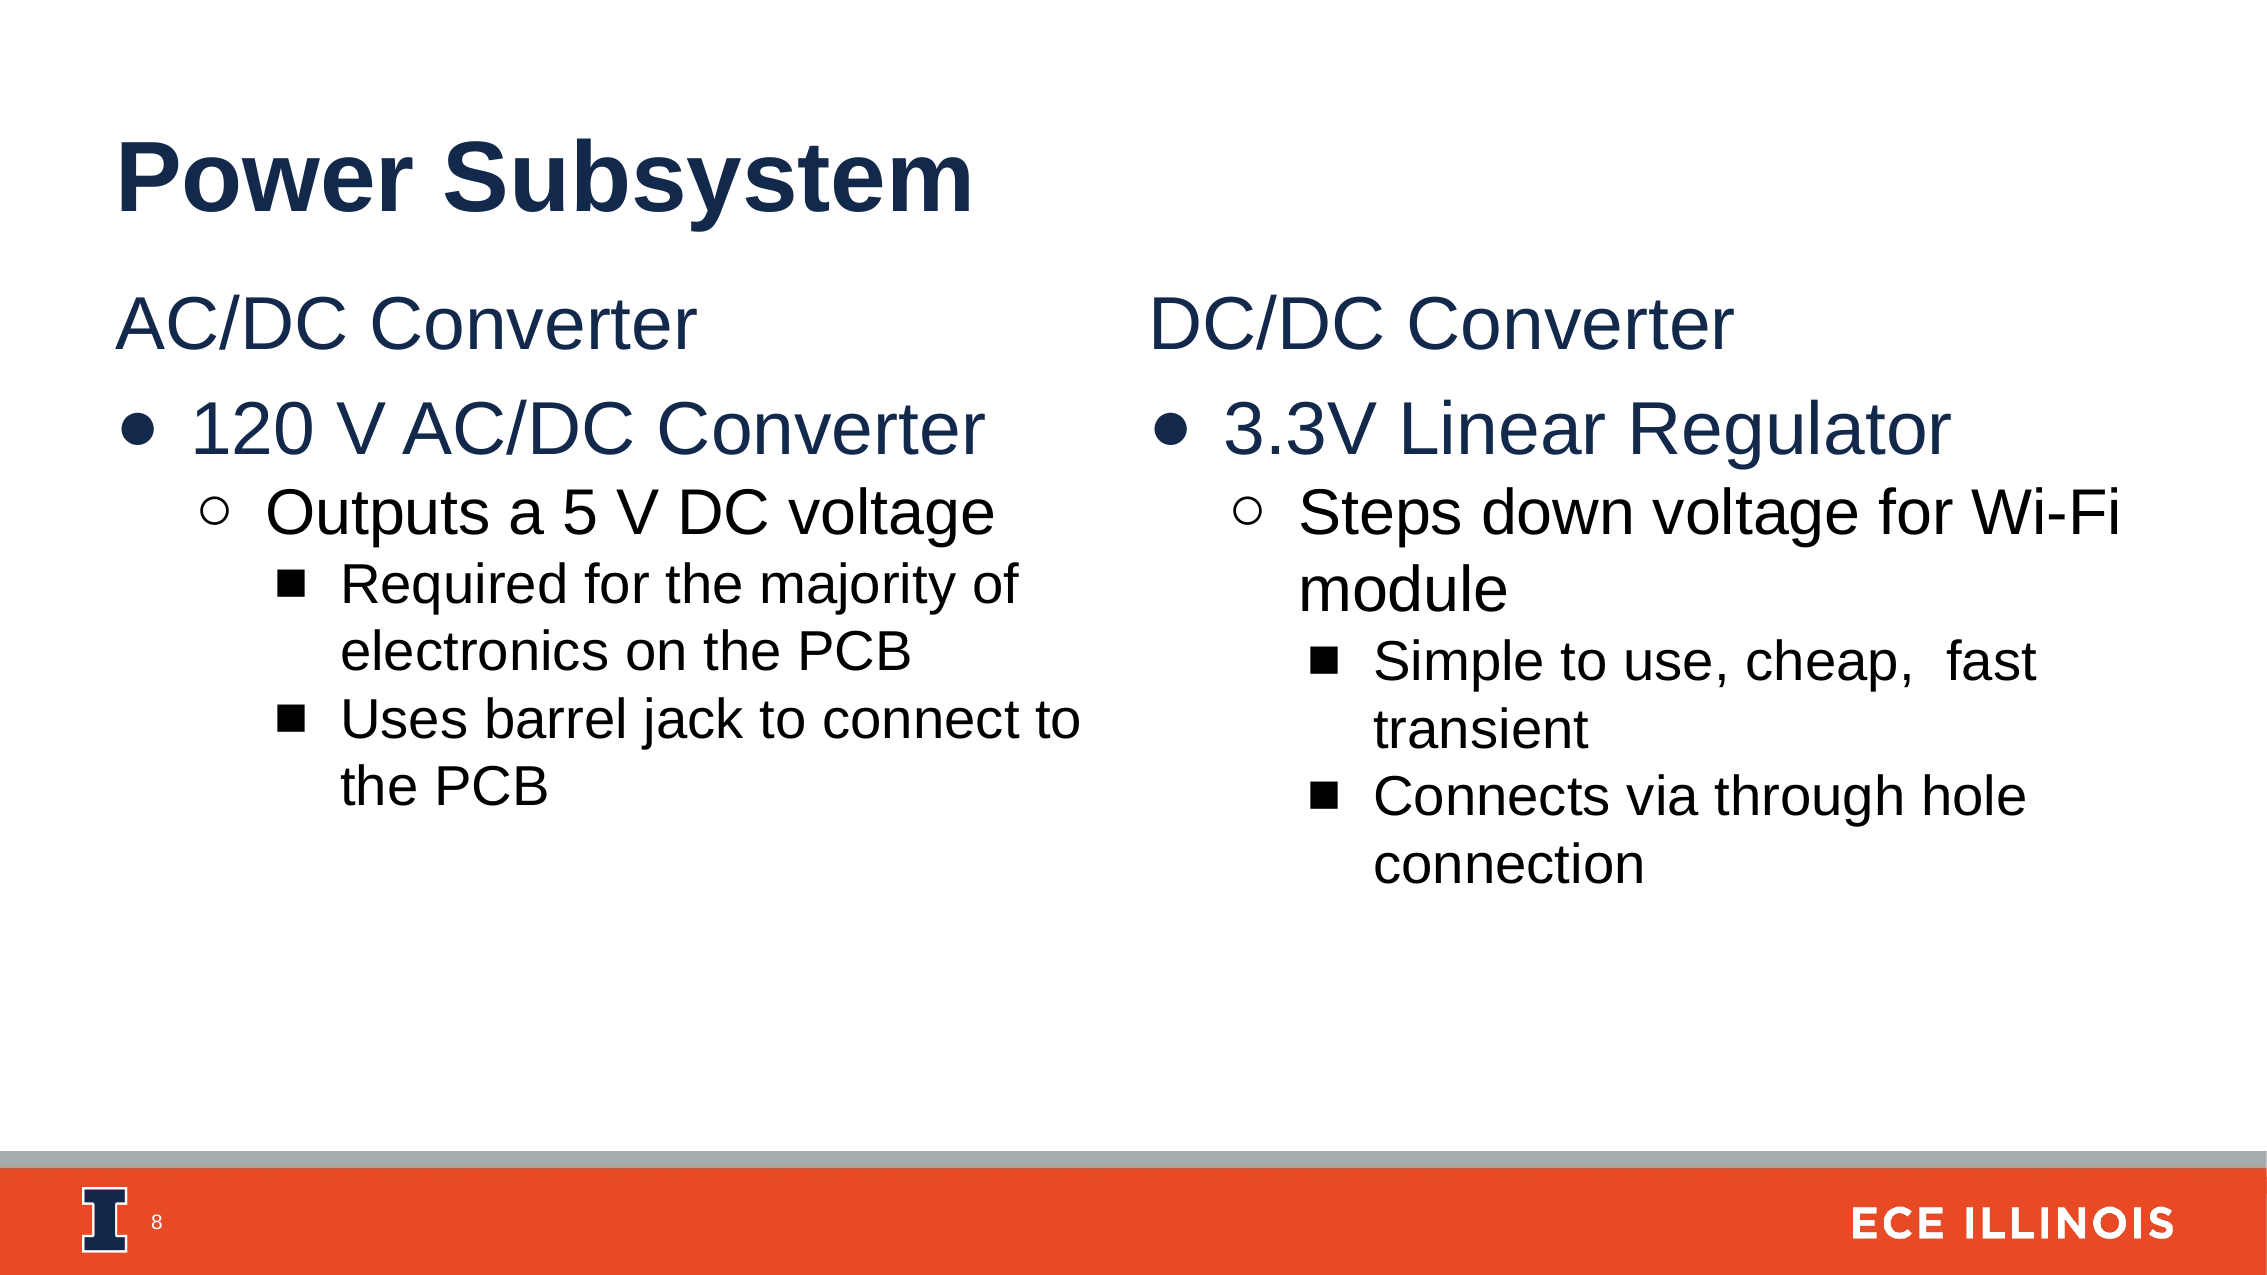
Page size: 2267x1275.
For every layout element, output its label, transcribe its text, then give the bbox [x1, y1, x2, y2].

picture [1853, 1206, 2173, 1239]
list AC/DC Converter 120 V AC/DC Converter Outputs a 5 V DC voltage Required for the majority of electronics on the PCB Uses barrel jack to connect to the PCB [100, 267, 1109, 1102]
picture [0, 1151, 2267, 1258]
slide_number ‹#› [136, 1187, 224, 1256]
list Power Subsystem [100, 104, 2173, 224]
list DC/DC Converter 3.3V Linear Regulator Steps down voltage for Wi-Fi module Simple to use, cheap, fast transient Connects via through hole connection [1133, 267, 2142, 1102]
